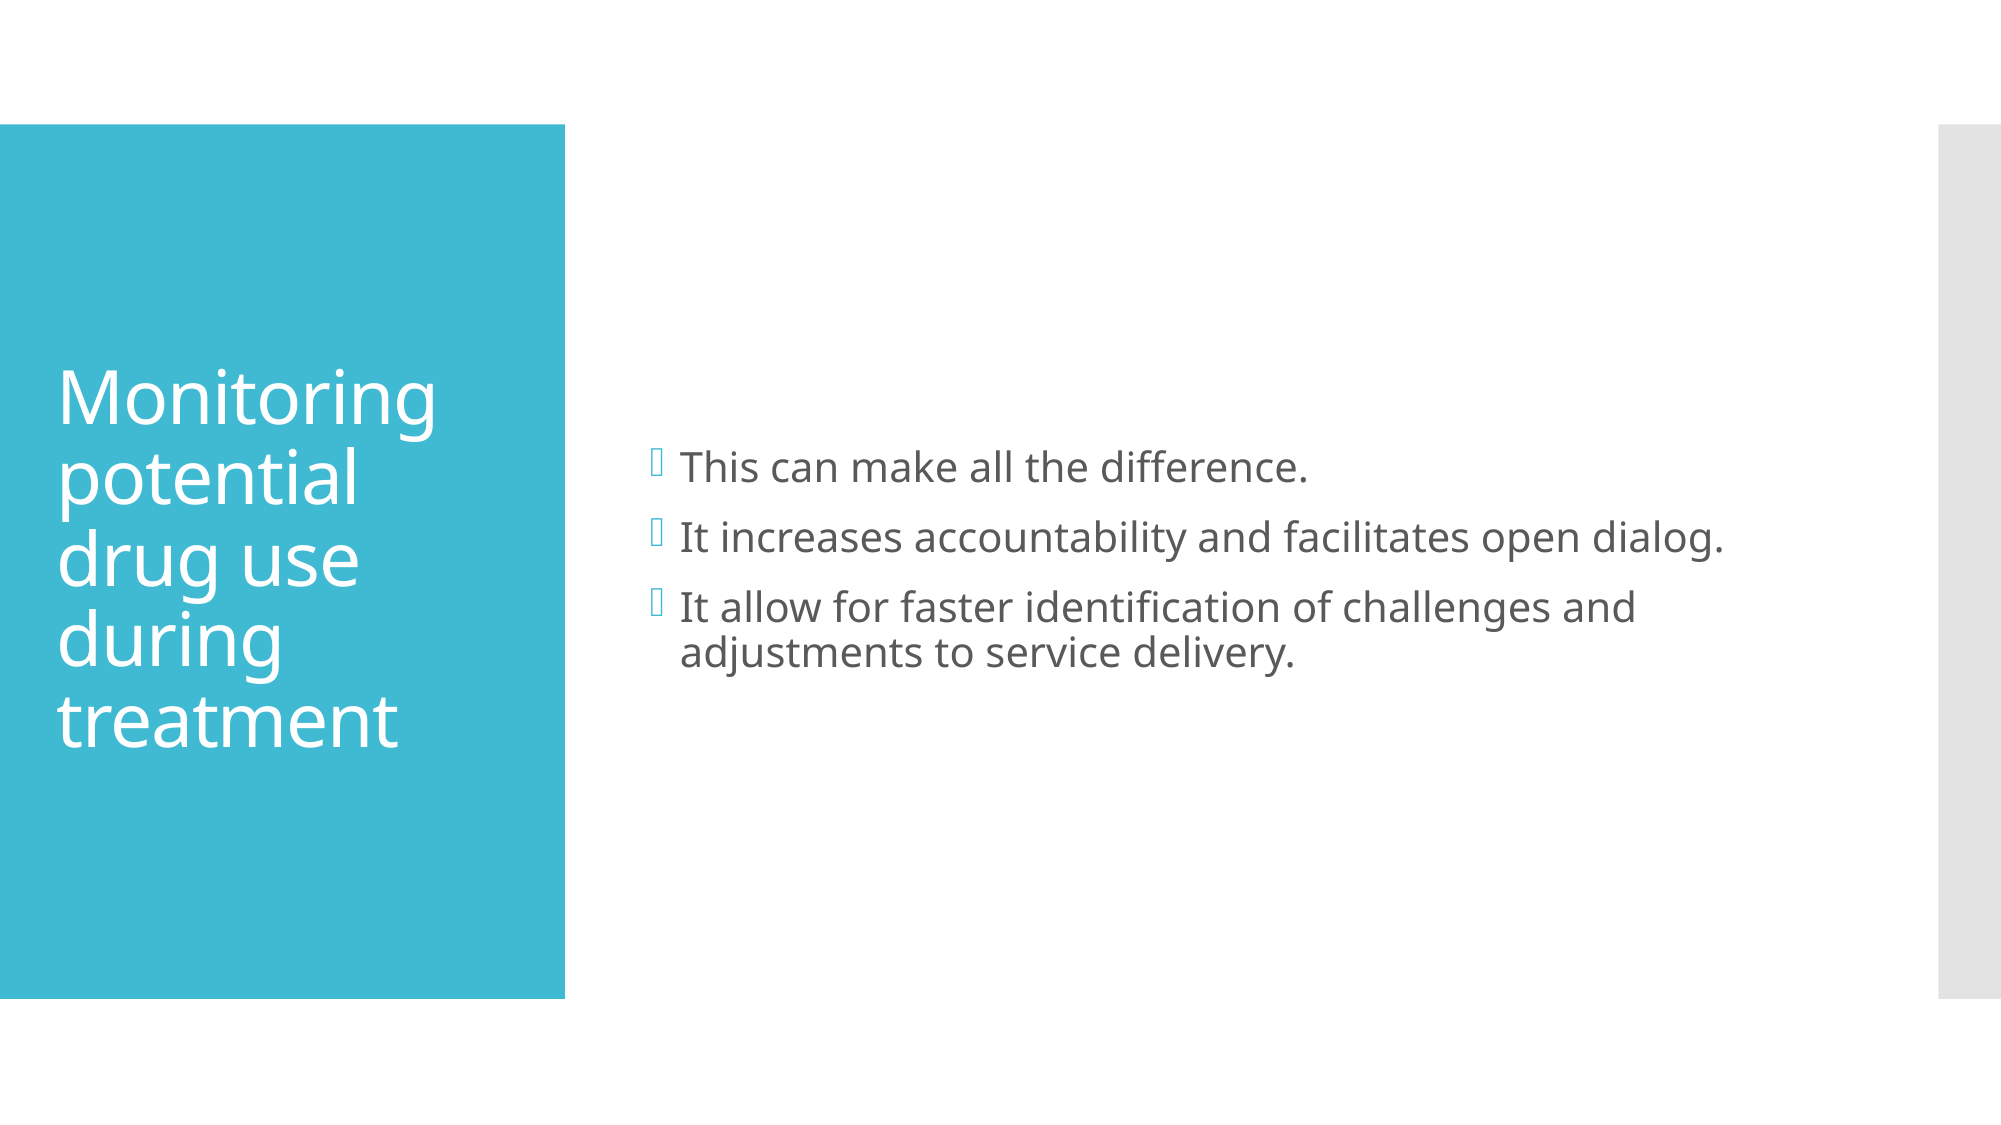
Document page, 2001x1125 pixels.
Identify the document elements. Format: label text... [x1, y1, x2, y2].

title Monitoring potential drug use during treatment [41, 184, 525, 940]
list This can make all the difference. It increases accountability and facilitates open dialog. It allow for faster identification of challenges and adjustments to service delivery. [634, 141, 1835, 982]
